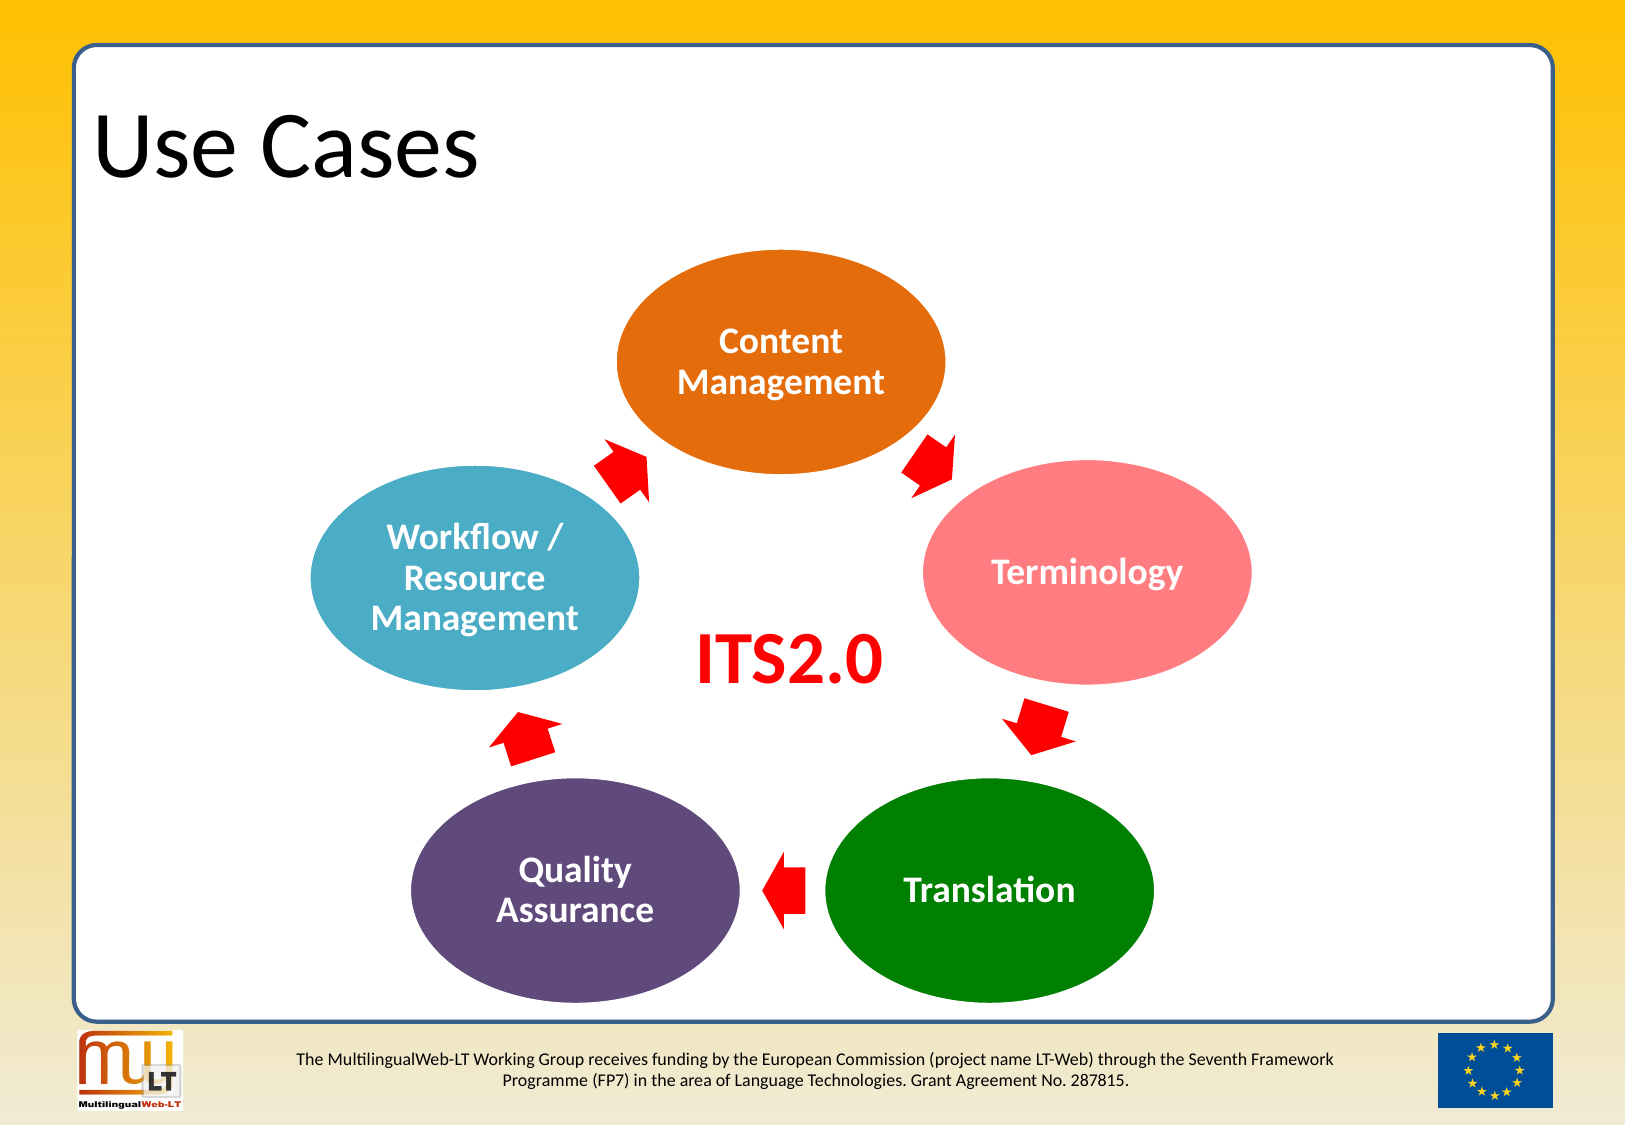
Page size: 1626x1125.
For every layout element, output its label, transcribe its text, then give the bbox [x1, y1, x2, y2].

picture [77, 1030, 184, 1111]
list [0, 247, 1625, 1006]
title Use Cases [76, 45, 1552, 233]
picture [1438, 1033, 1553, 1108]
